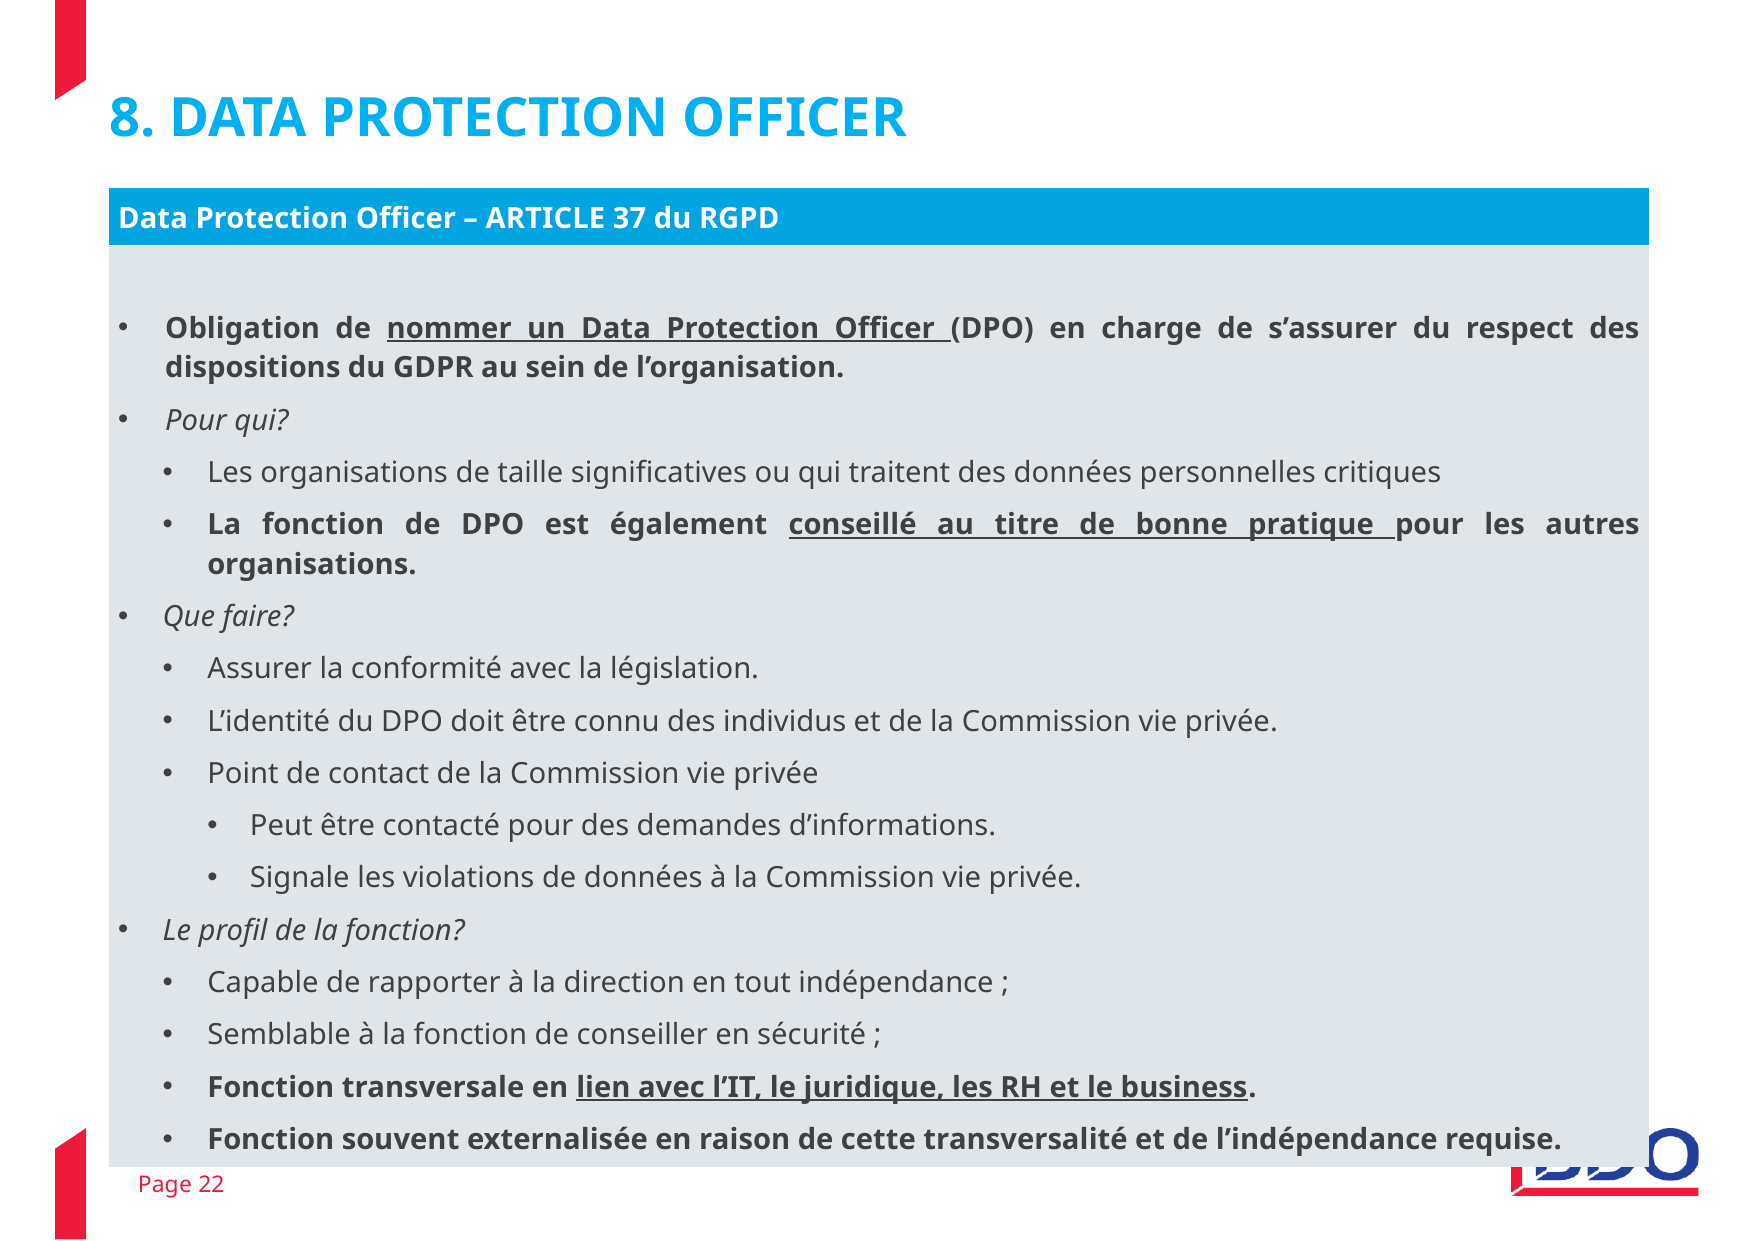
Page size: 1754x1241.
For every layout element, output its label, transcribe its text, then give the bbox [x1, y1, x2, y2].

title 8. DATA PROTECTION OFFICER [109, 94, 1754, 148]
table_header Data Protection Officer – ARTICLE 37 du RGPD [109, 188, 1649, 245]
table_cell Obligation de nommer un Data Protection Officer (DPO) en charge de s’assurer du respect des dispositions du GDPR au sein de l’organisation. Pour qui? Les organisations de taille significatives ou qui traitent des données personnelles critiques La fonction de DPO est également conseillé au titre de bonne pratique pour les autres organisations. Que faire? Assurer la conformité avec la législation. L’identité du DPO doit être connu des individus et de la Commission vie privée. Point de contact de la Commission vie privée Peut être contacté pour des demandes d’informations. Signale les violations de données à la Commission vie privée. Le profil de la fonction? Capable de rapporter à la direction en tout indépendance ; Semblable à la fonction de conseiller en sécurité ; Fonction transversale en lien avec l’IT, le juridique, les RH et le business. Fonction souvent externalisée en raison de cette transversalité et de l’indépendance requise. [109, 246, 1649, 1167]
picture [1511, 1128, 1699, 1196]
